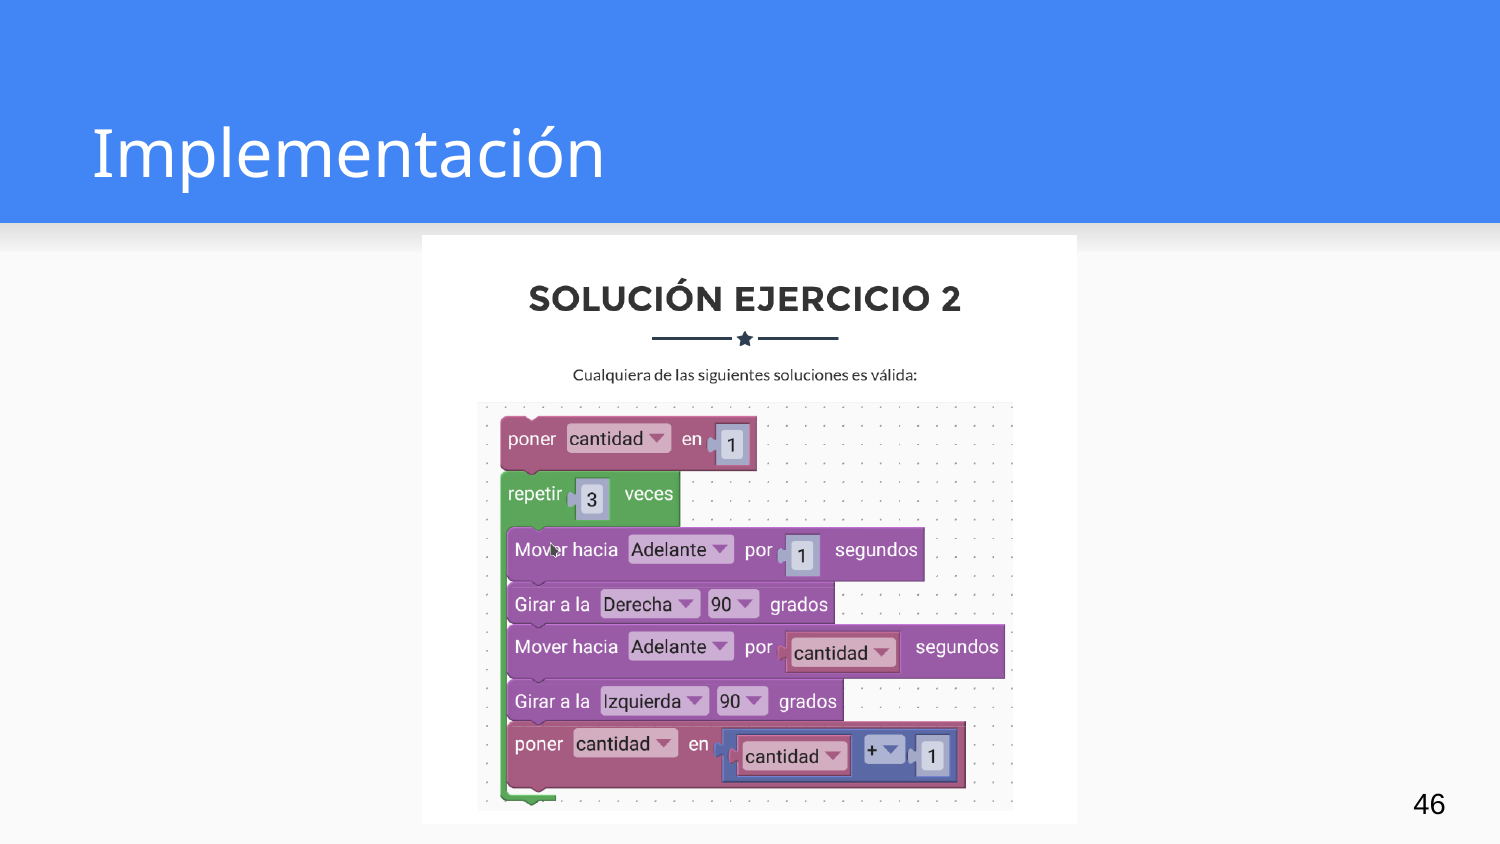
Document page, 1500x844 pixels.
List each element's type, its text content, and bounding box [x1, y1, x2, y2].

picture [422, 235, 1078, 824]
title Implementación [77, 121, 1427, 206]
slide_number ‹#› [1398, 770, 1489, 835]
